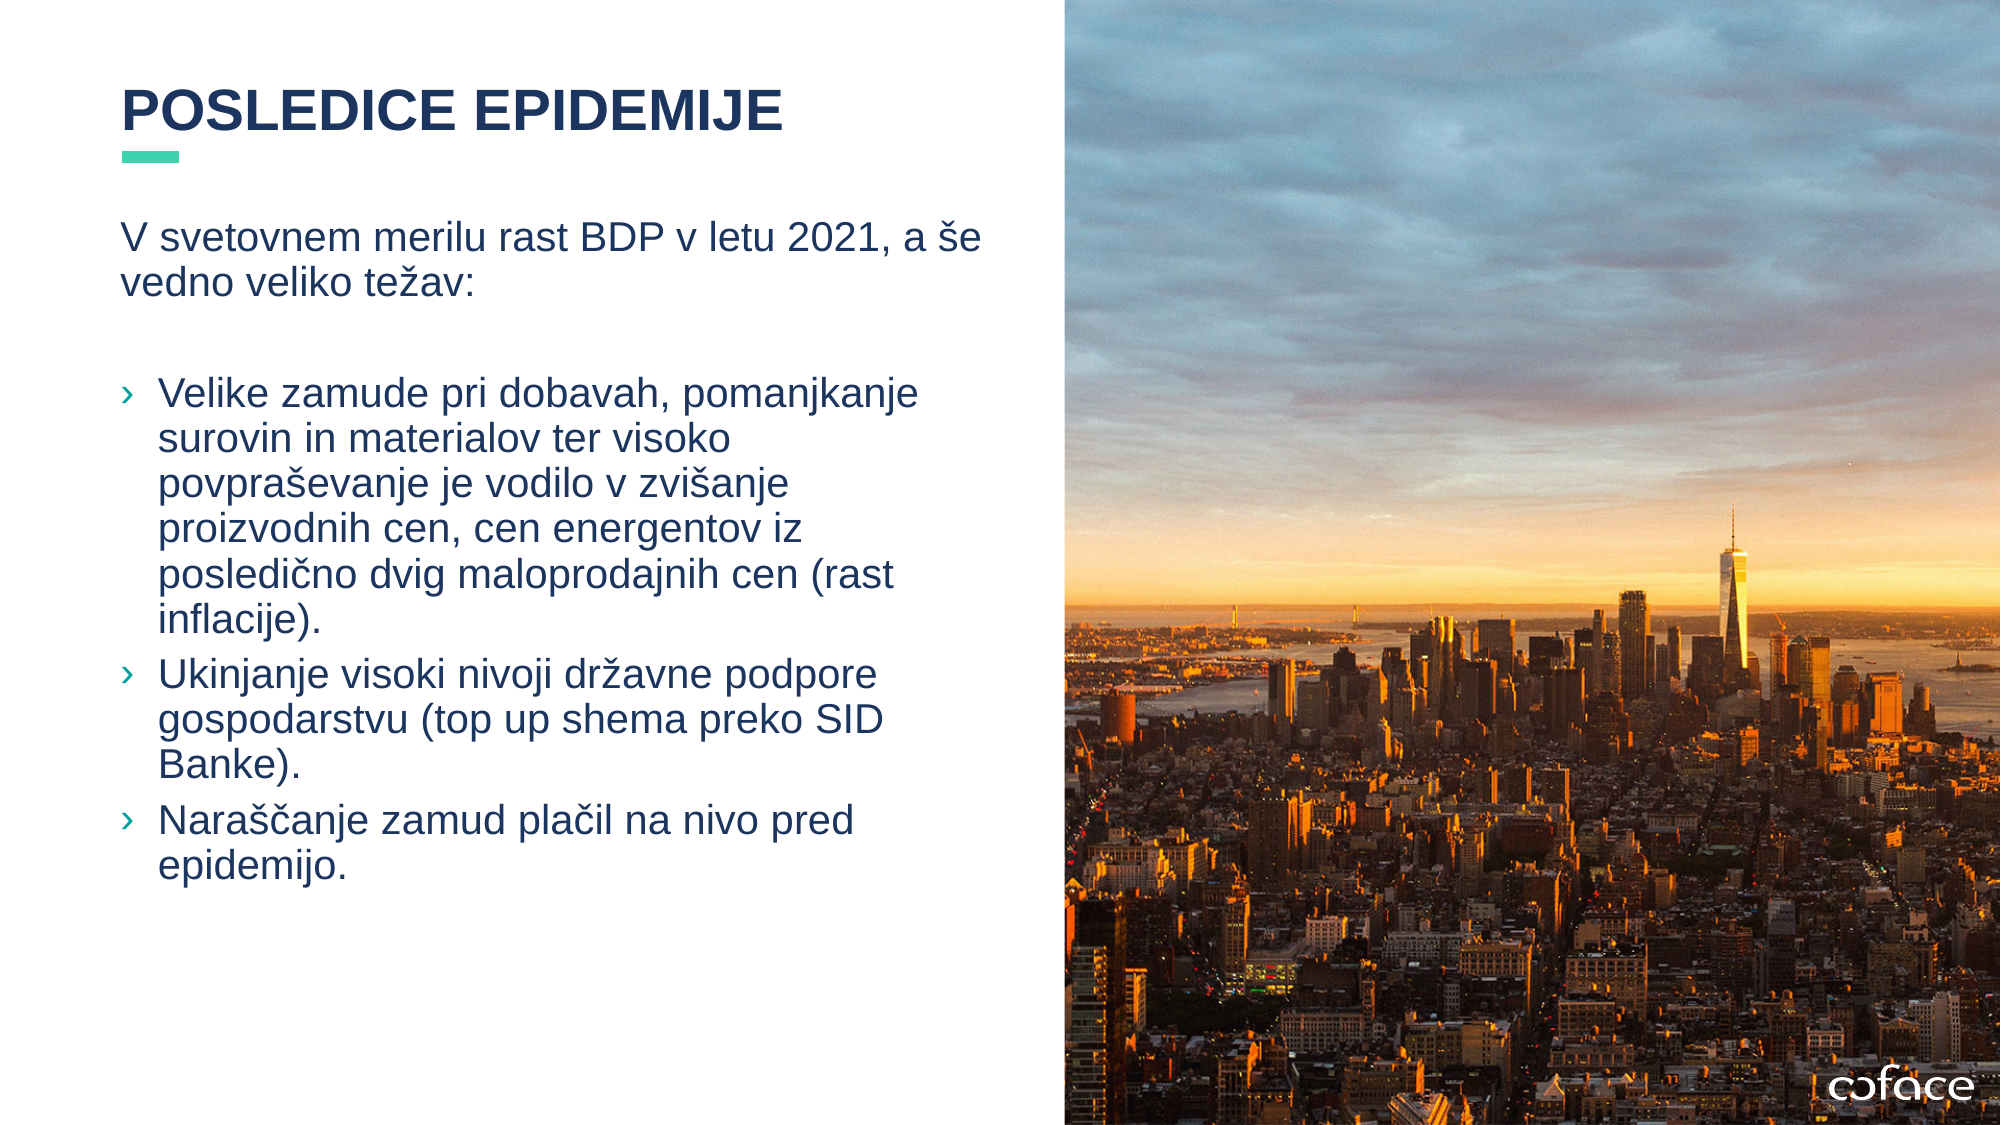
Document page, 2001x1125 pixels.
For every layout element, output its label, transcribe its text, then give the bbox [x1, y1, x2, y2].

list V svetovnem merilu rast BDP v letu 2021, a še vedno veliko težav: Velike zamude pri dobavah, pomanjkanje surovin in materialov ter visoko povpraševanje je vodilo v zvišanje proizvodnih cen, cen energentov iz posledično dvig maloprodajnih cen (rast inflacije). Ukinjanje visoki nivoji državne podpore gospodarstvu (top up shema preko SID Banke). Naraščanje zamud plačil na nivo pred epidemijo. [68, 208, 1016, 1062]
picture [1064, 0, 2000, 1125]
title Posledice epidemije [121, 72, 1016, 152]
